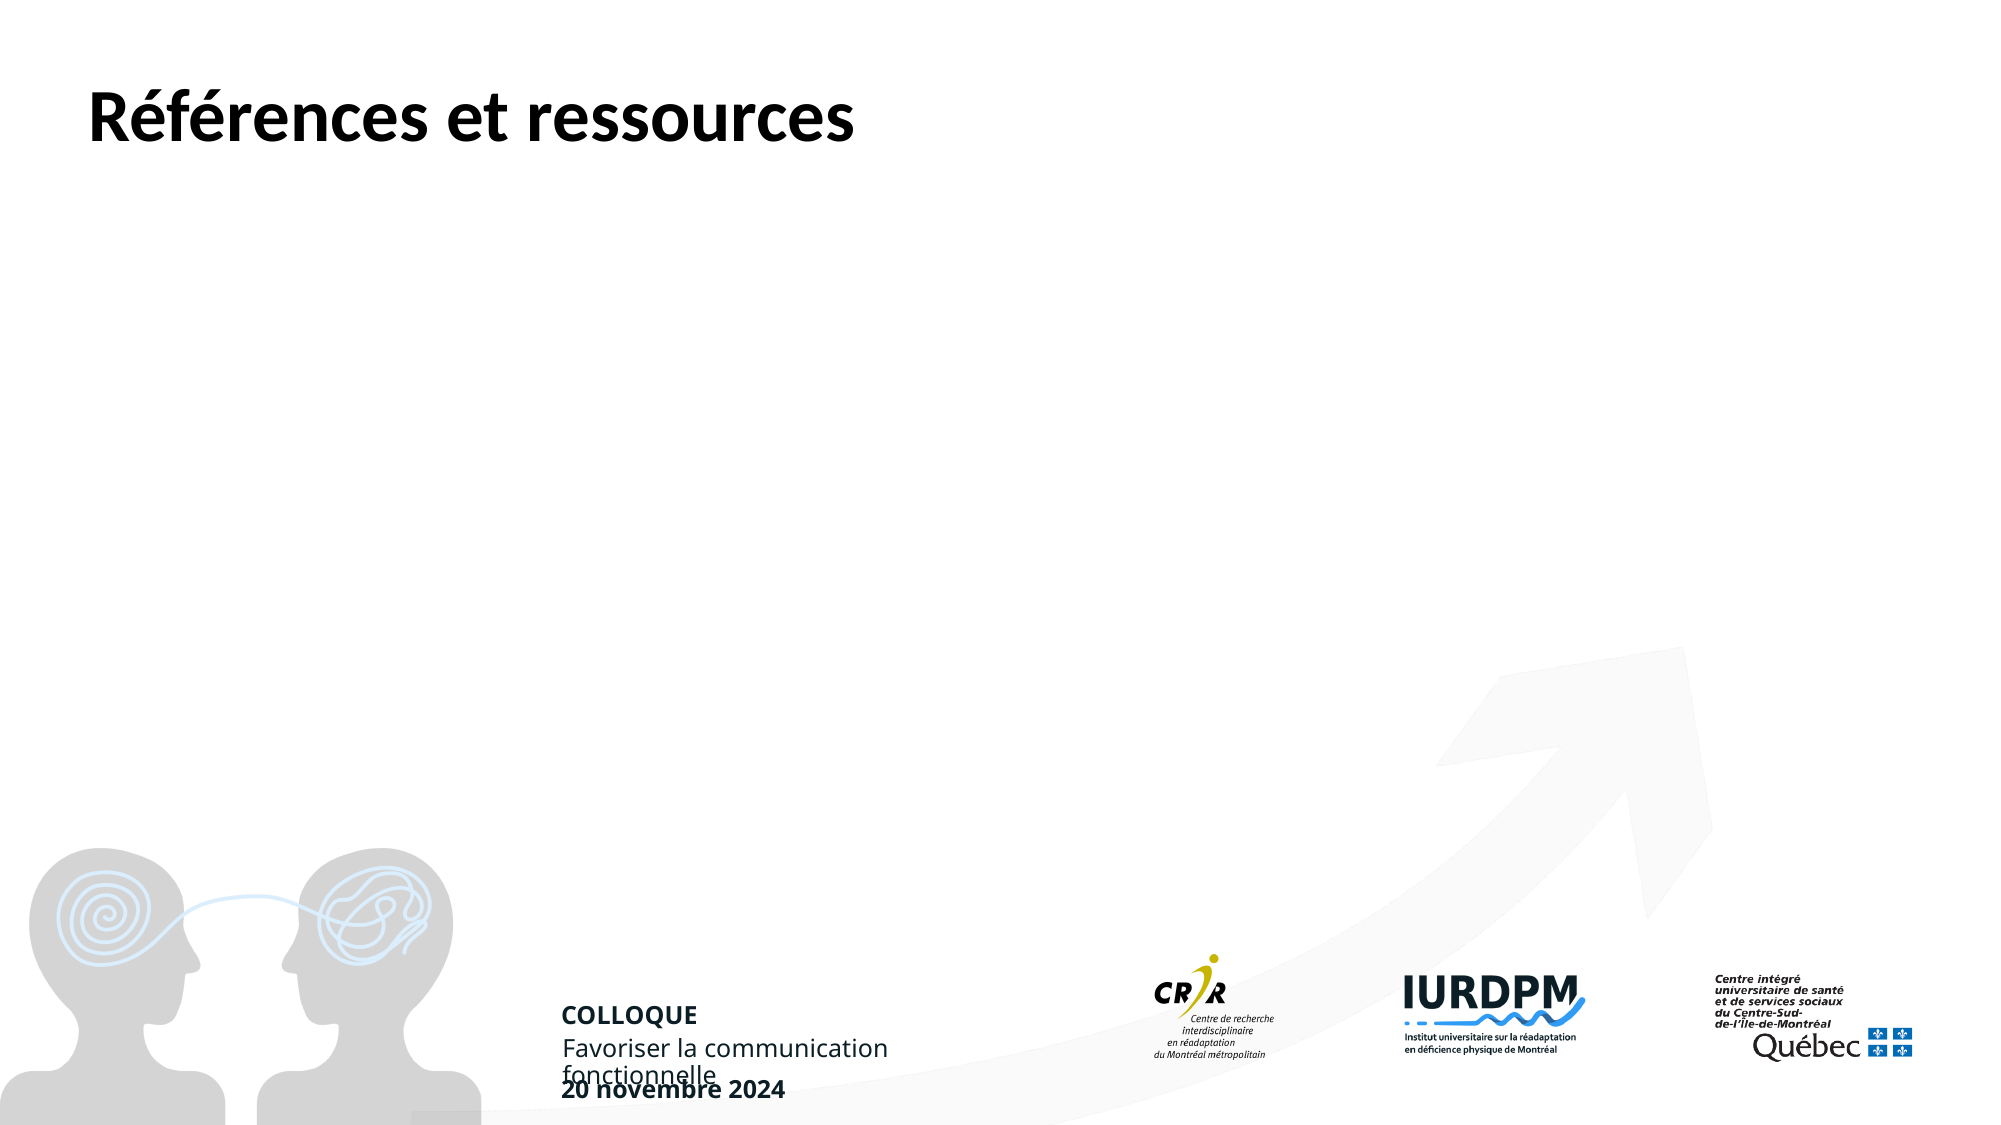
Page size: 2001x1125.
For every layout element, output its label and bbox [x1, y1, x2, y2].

picture [197, 273, 1981, 1125]
